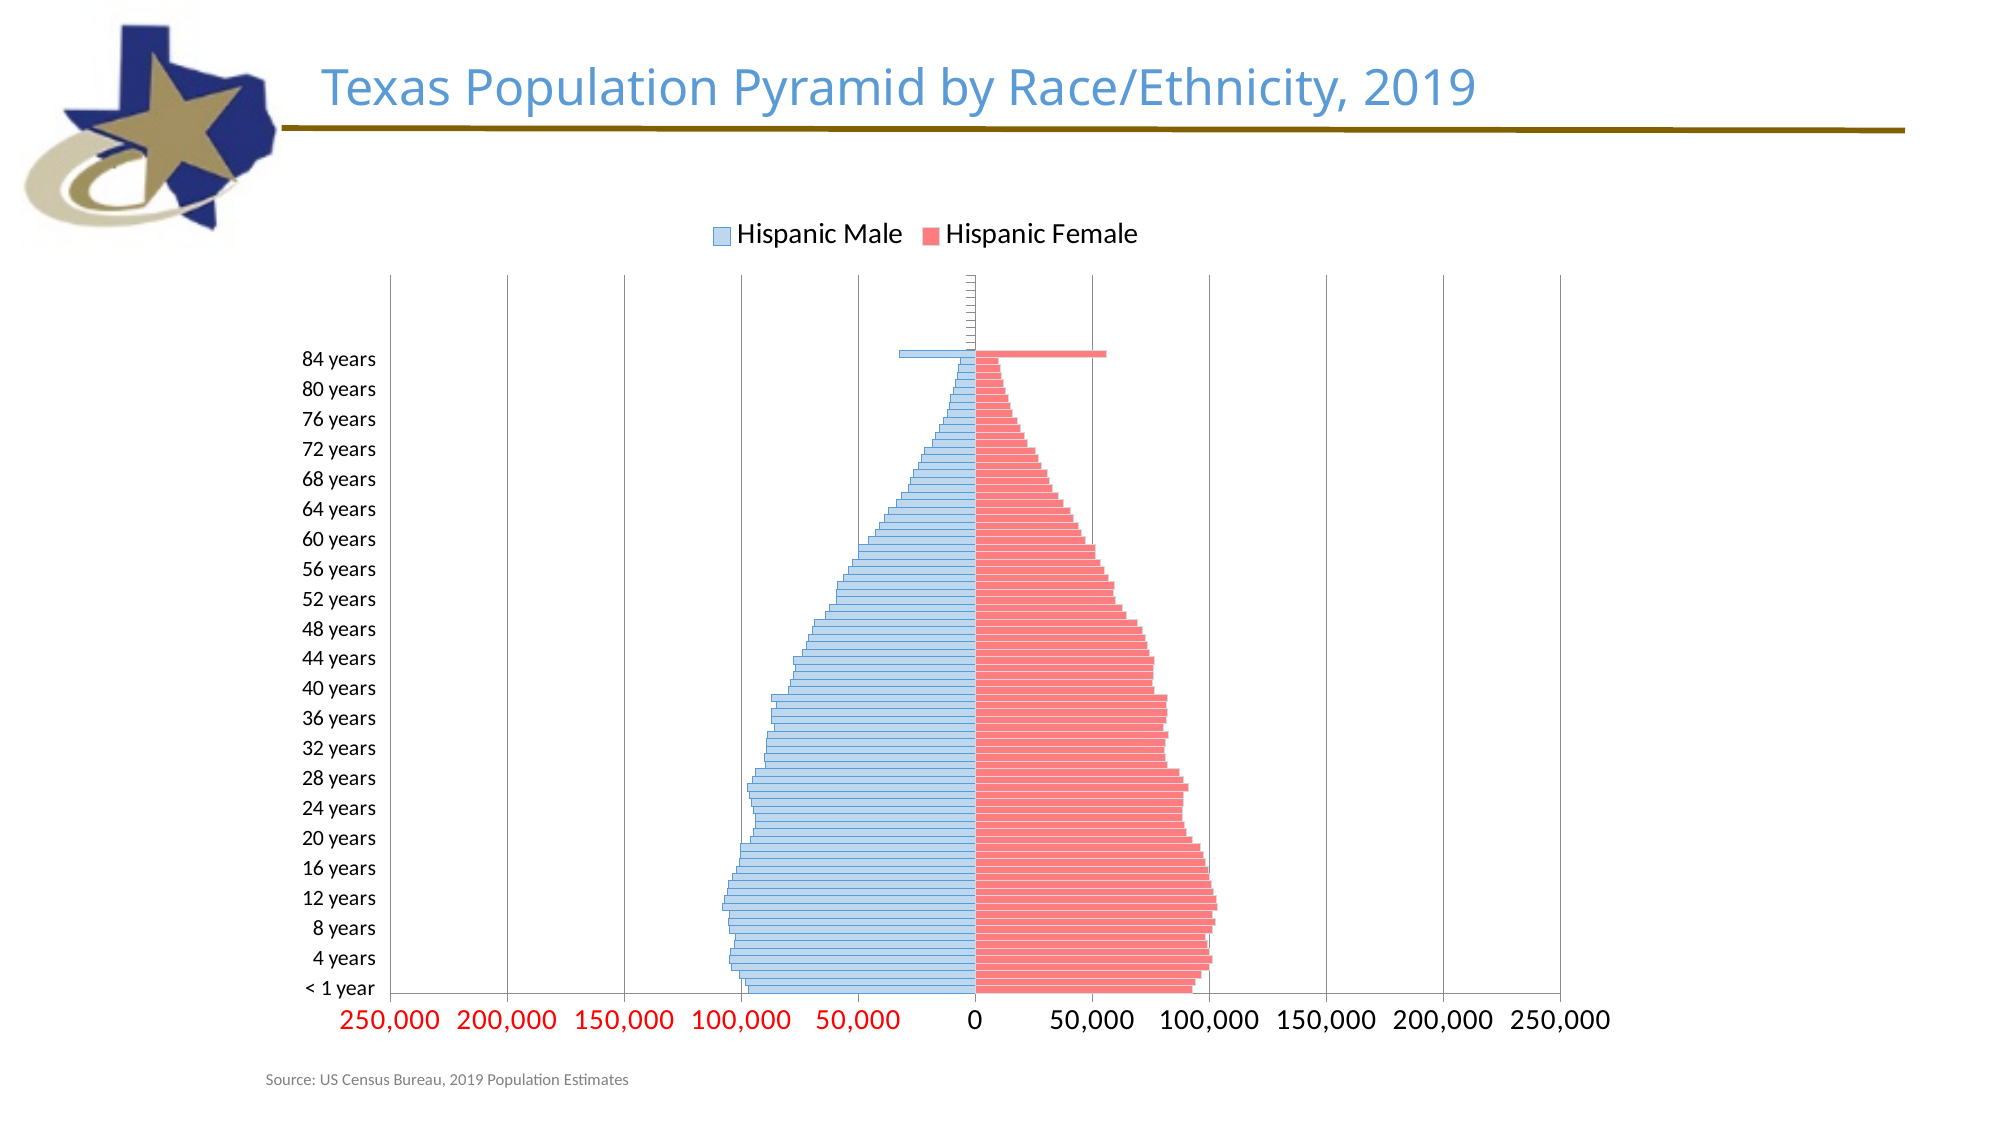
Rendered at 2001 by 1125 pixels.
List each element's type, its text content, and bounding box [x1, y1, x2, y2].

picture [20, 0, 282, 261]
text_box Source: US Census Bureau, 2019 Population Estimates [251, 1068, 645, 1096]
chart [231, 204, 1620, 1068]
text_box Texas Population Pyramid by Race/Ethnicity, 2019 [306, 36, 1545, 143]
